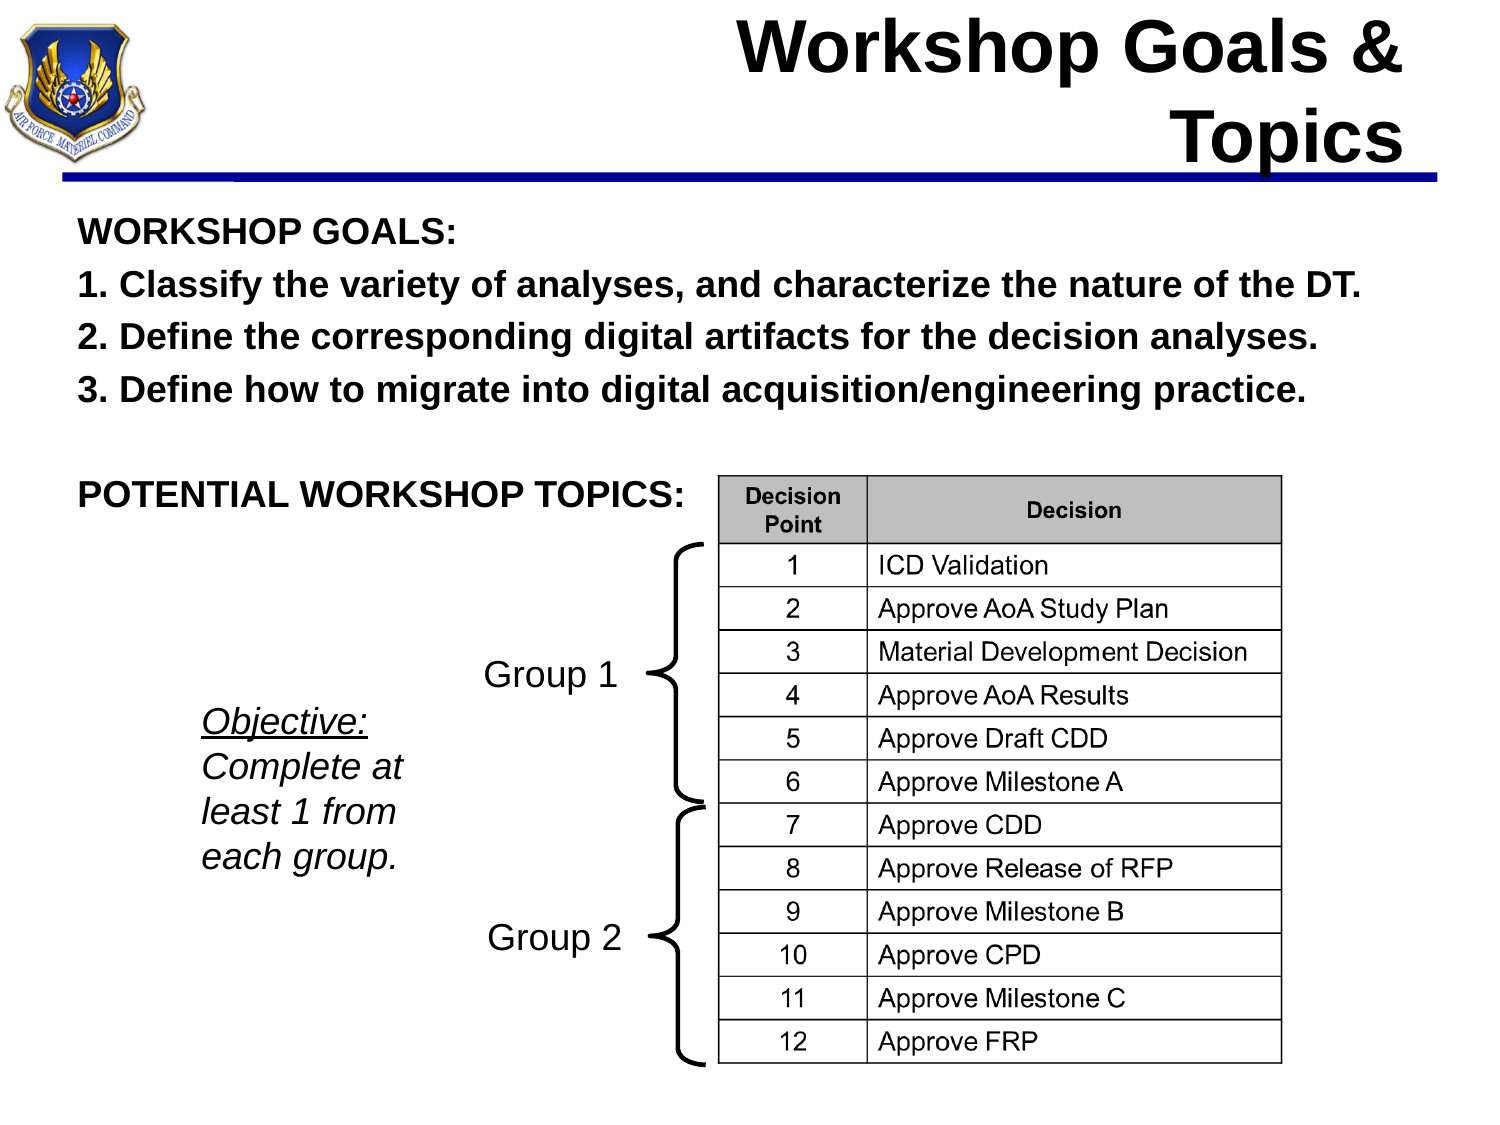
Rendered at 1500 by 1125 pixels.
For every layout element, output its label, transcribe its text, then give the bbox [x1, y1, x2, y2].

title Workshop Goals & Topics [489, 12, 1421, 163]
text_box Group 2 [472, 905, 638, 966]
text_box Objective: Complete at least 1 from each group. [186, 689, 454, 885]
text_box [649, 807, 706, 1065]
text_box Group 1 [468, 642, 634, 703]
picture [717, 473, 1283, 1073]
text_box [648, 544, 704, 802]
picture [0, 18, 149, 168]
list WORKSHOP GOALS: 1. Classify the variety of analyses, and characterize the nature of the DT. 2. Define the corresponding digital artifacts for the decision analyses. 3. Define how to migrate into digital acquisition/engineering practice. POTENTIAL WORKSHOP TOPICS: [62, 199, 1463, 789]
